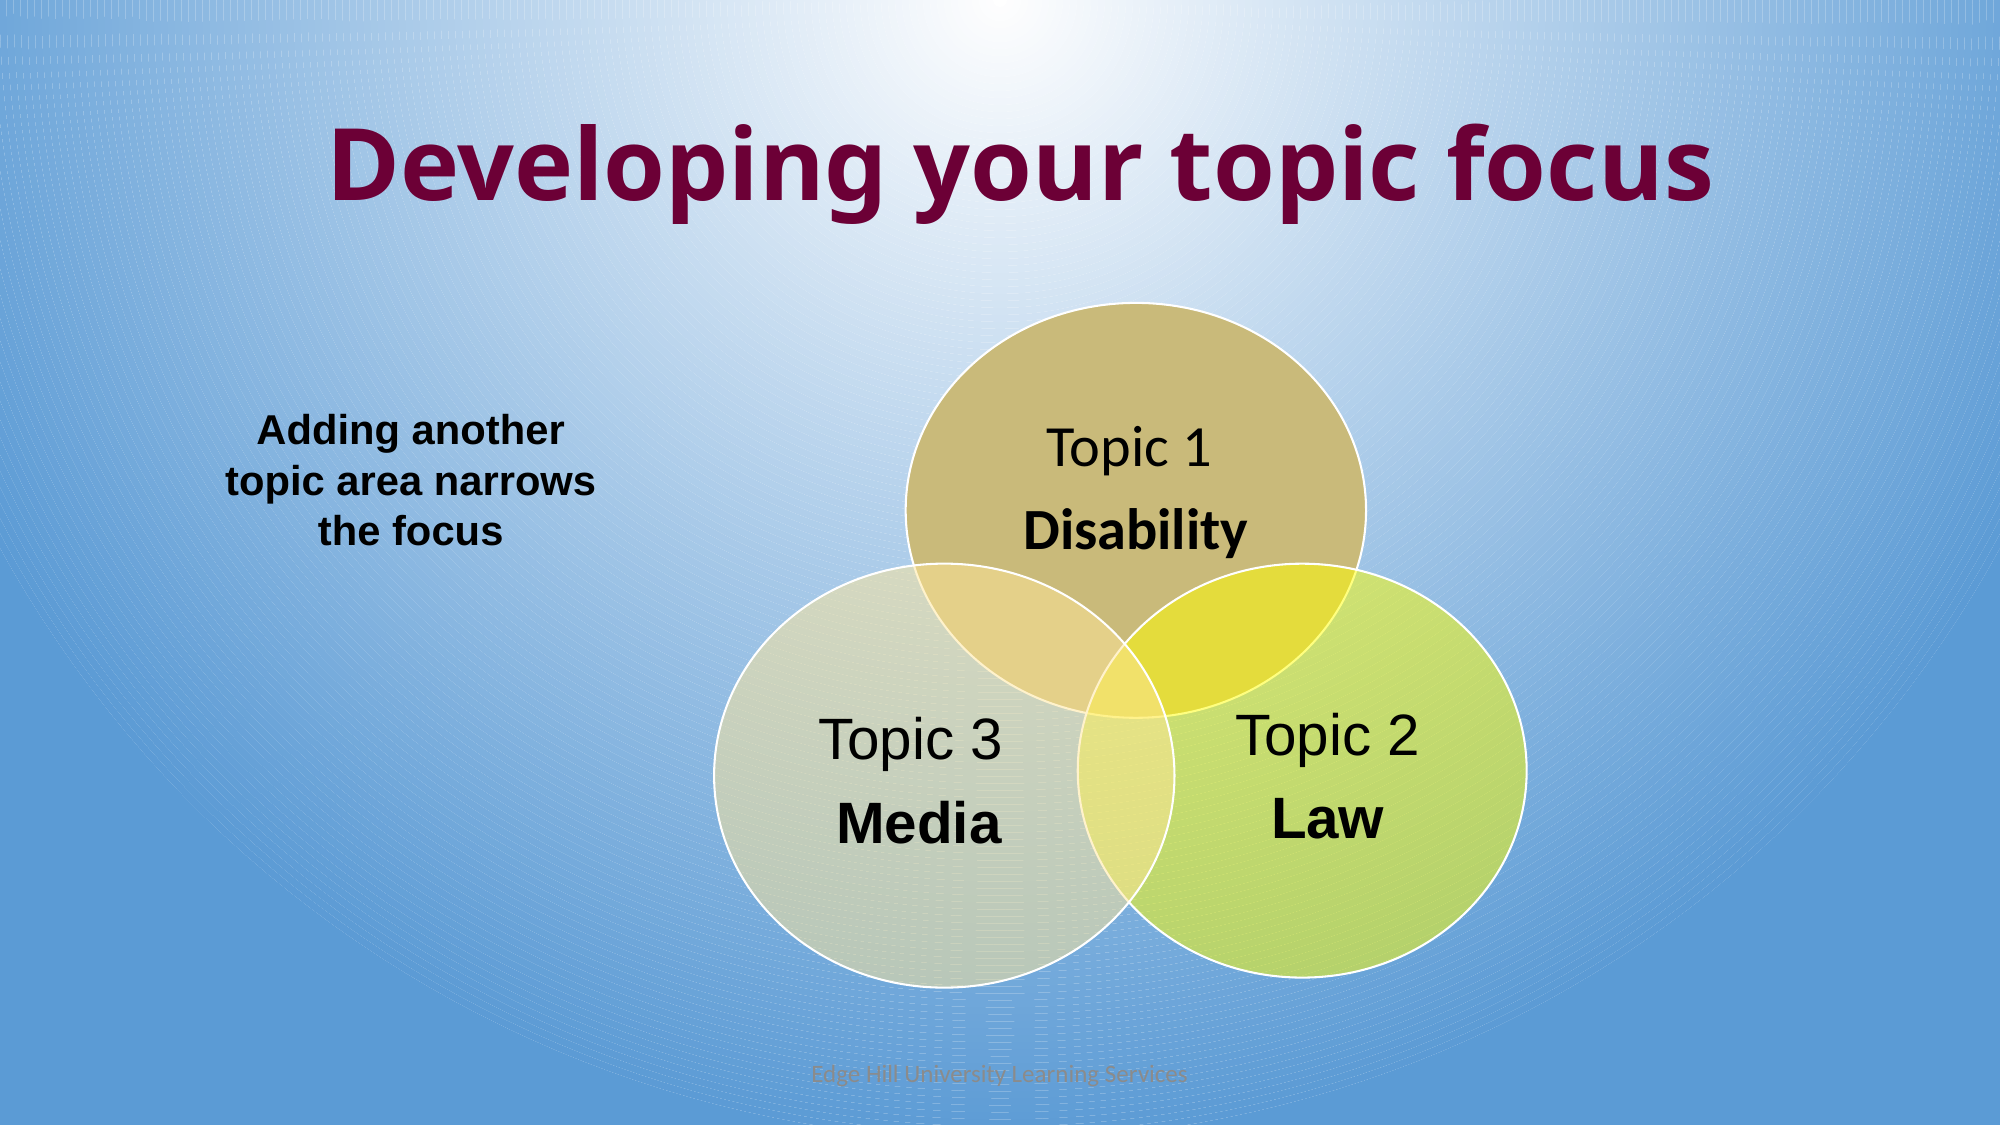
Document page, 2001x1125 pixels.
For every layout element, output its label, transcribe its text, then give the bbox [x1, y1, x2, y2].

title Developing your topic focus [137, 59, 1863, 278]
text_box Adding another topic area narrows the focus [194, 395, 627, 606]
footer Edge Hill University Learning Services [662, 1042, 1338, 1103]
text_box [714, 302, 1527, 988]
